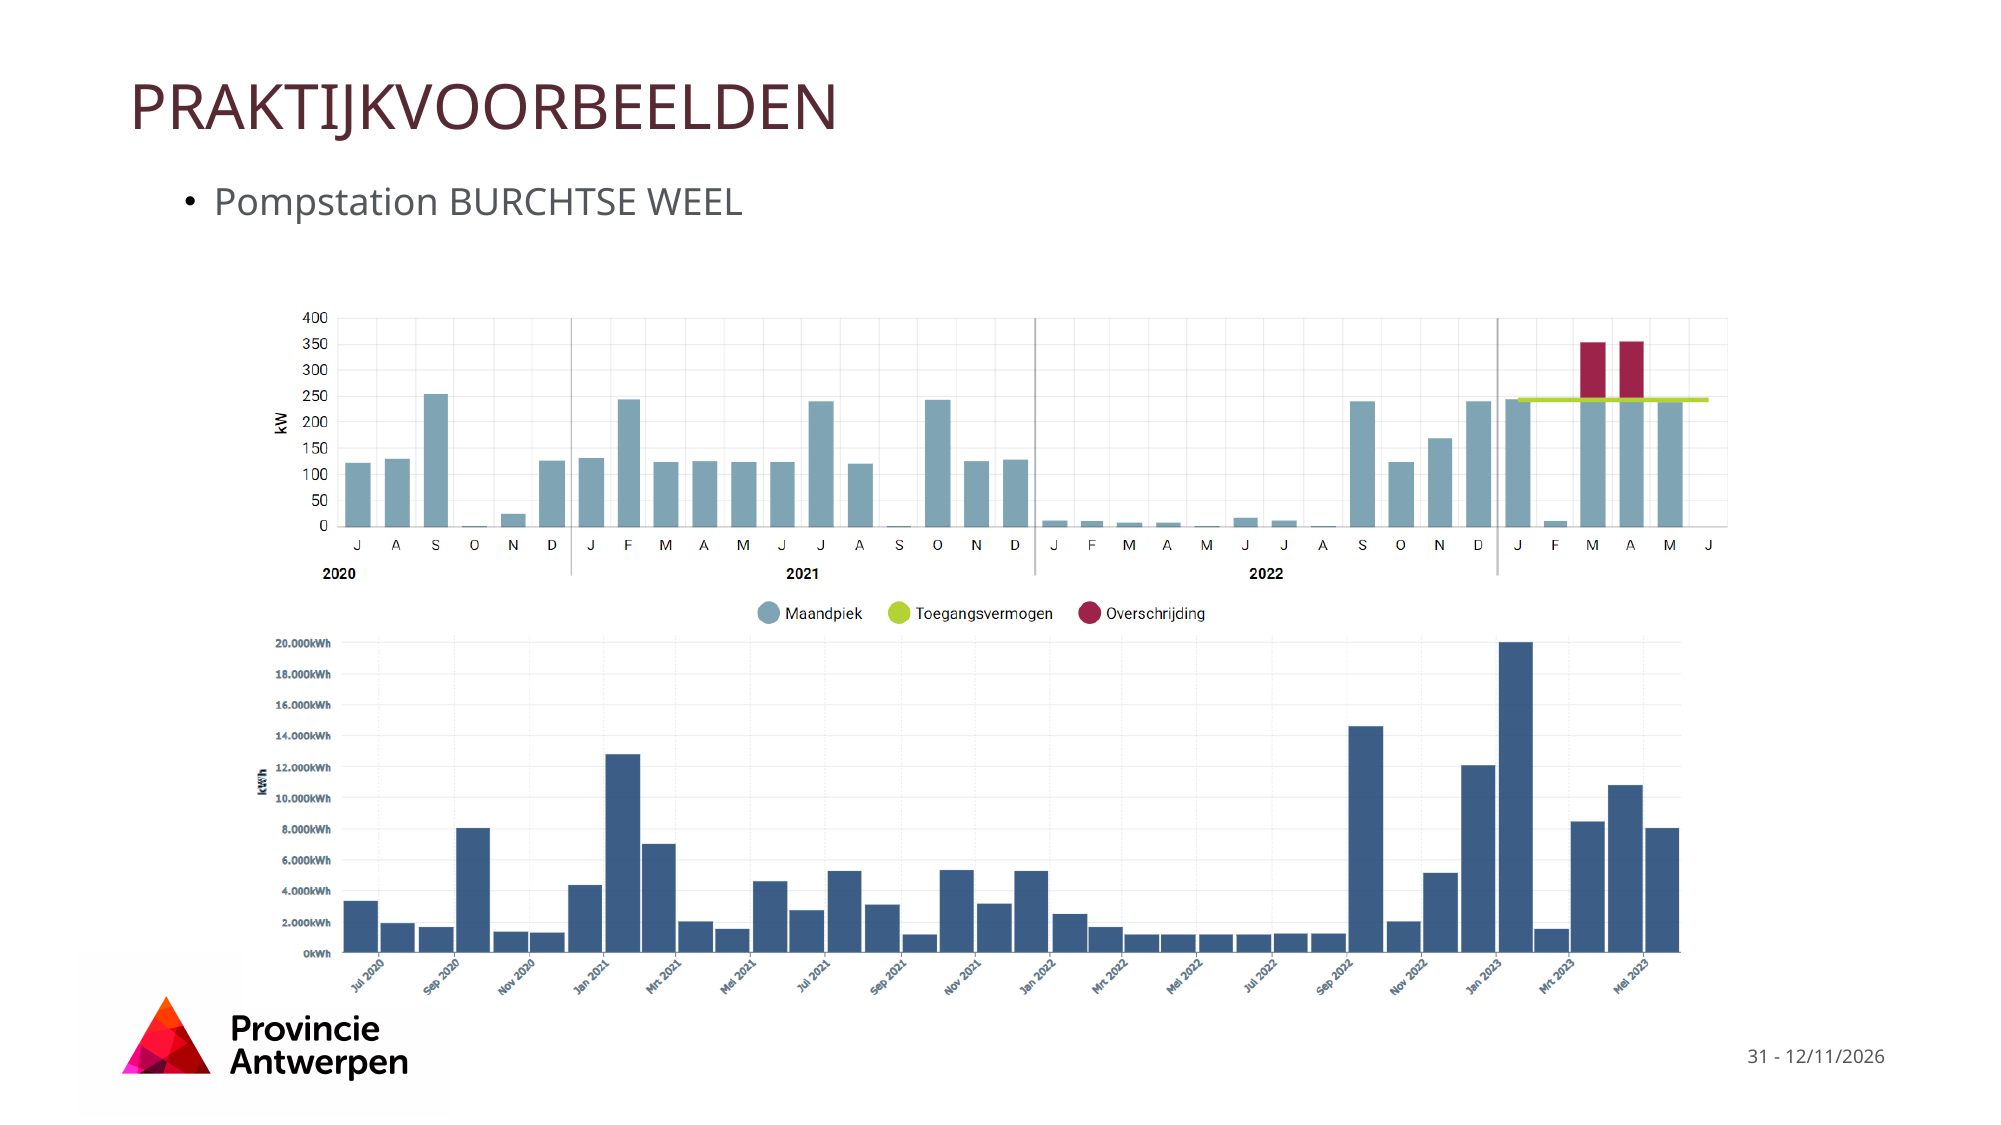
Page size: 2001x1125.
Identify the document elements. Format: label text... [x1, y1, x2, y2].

picture [78, 293, 1747, 1118]
text_box Praktijkvoorbeelden [114, 24, 1526, 185]
text_box Pompstation BURCHTSE WEEL [133, 170, 1747, 866]
